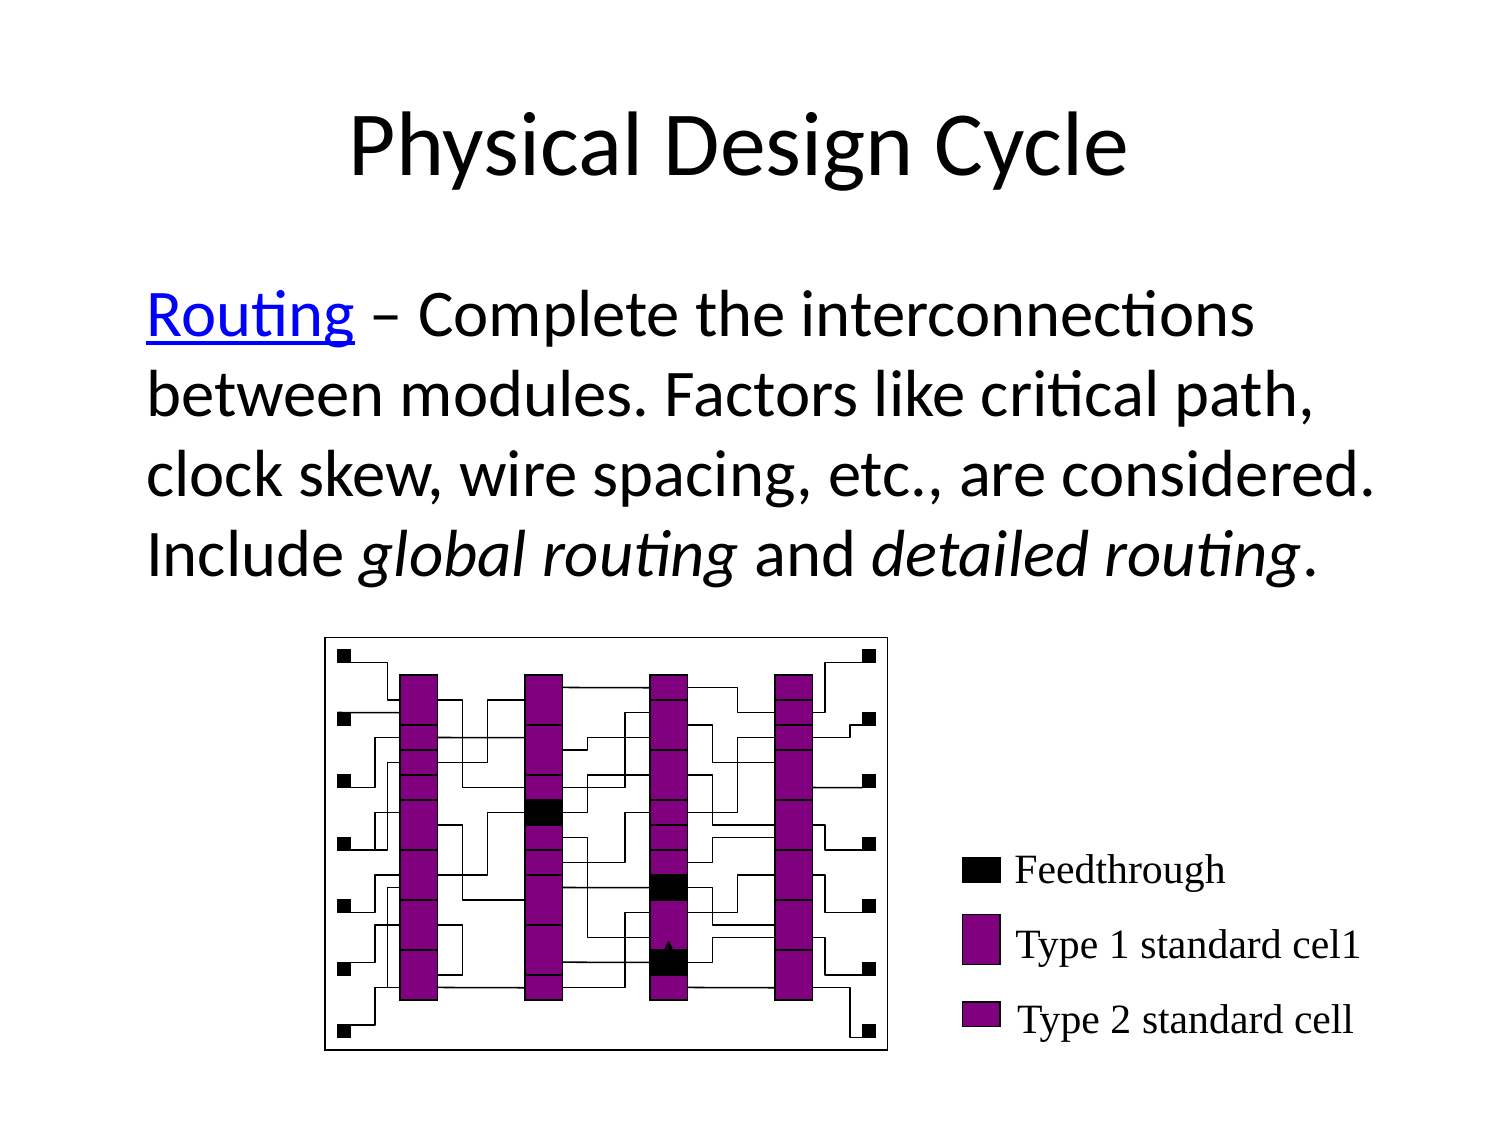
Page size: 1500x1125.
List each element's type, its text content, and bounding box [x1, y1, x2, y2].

title Physical Design Cycle [75, 45, 1425, 233]
list Routing – Complete the interconnections between modules. Factors like critical path, clock skew, wire spacing, etc., are considered. Include global routing and detailed routing. [75, 262, 1425, 1005]
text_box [324, 637, 1379, 1051]
